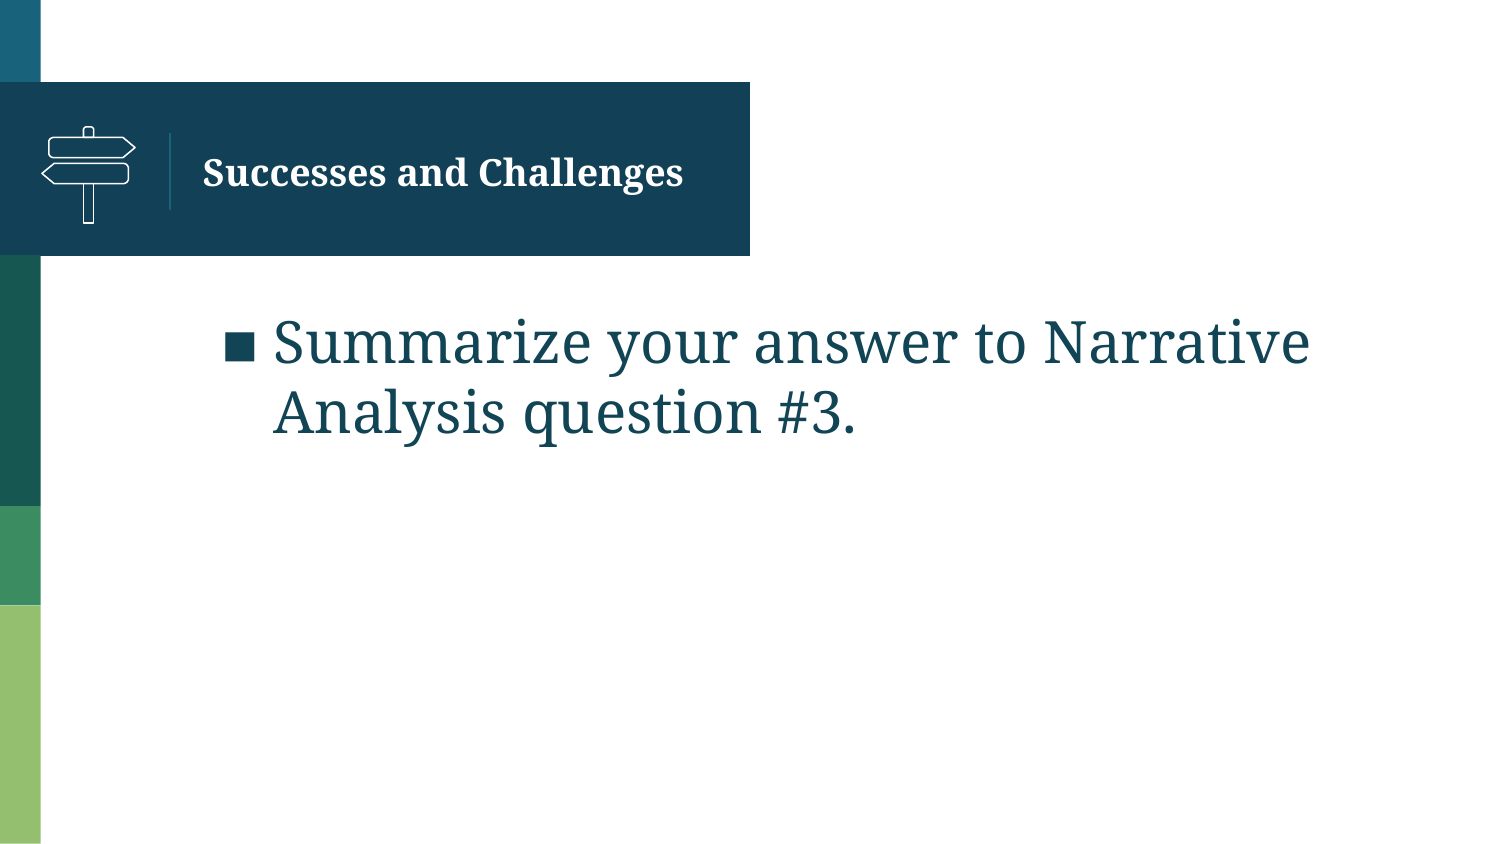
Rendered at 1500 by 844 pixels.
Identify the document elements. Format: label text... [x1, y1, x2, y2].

list Summarize your answer to Narrative Analysis question #3. [187, 289, 1425, 808]
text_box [41, 126, 136, 224]
title Successes and Challenges [187, 87, 715, 256]
